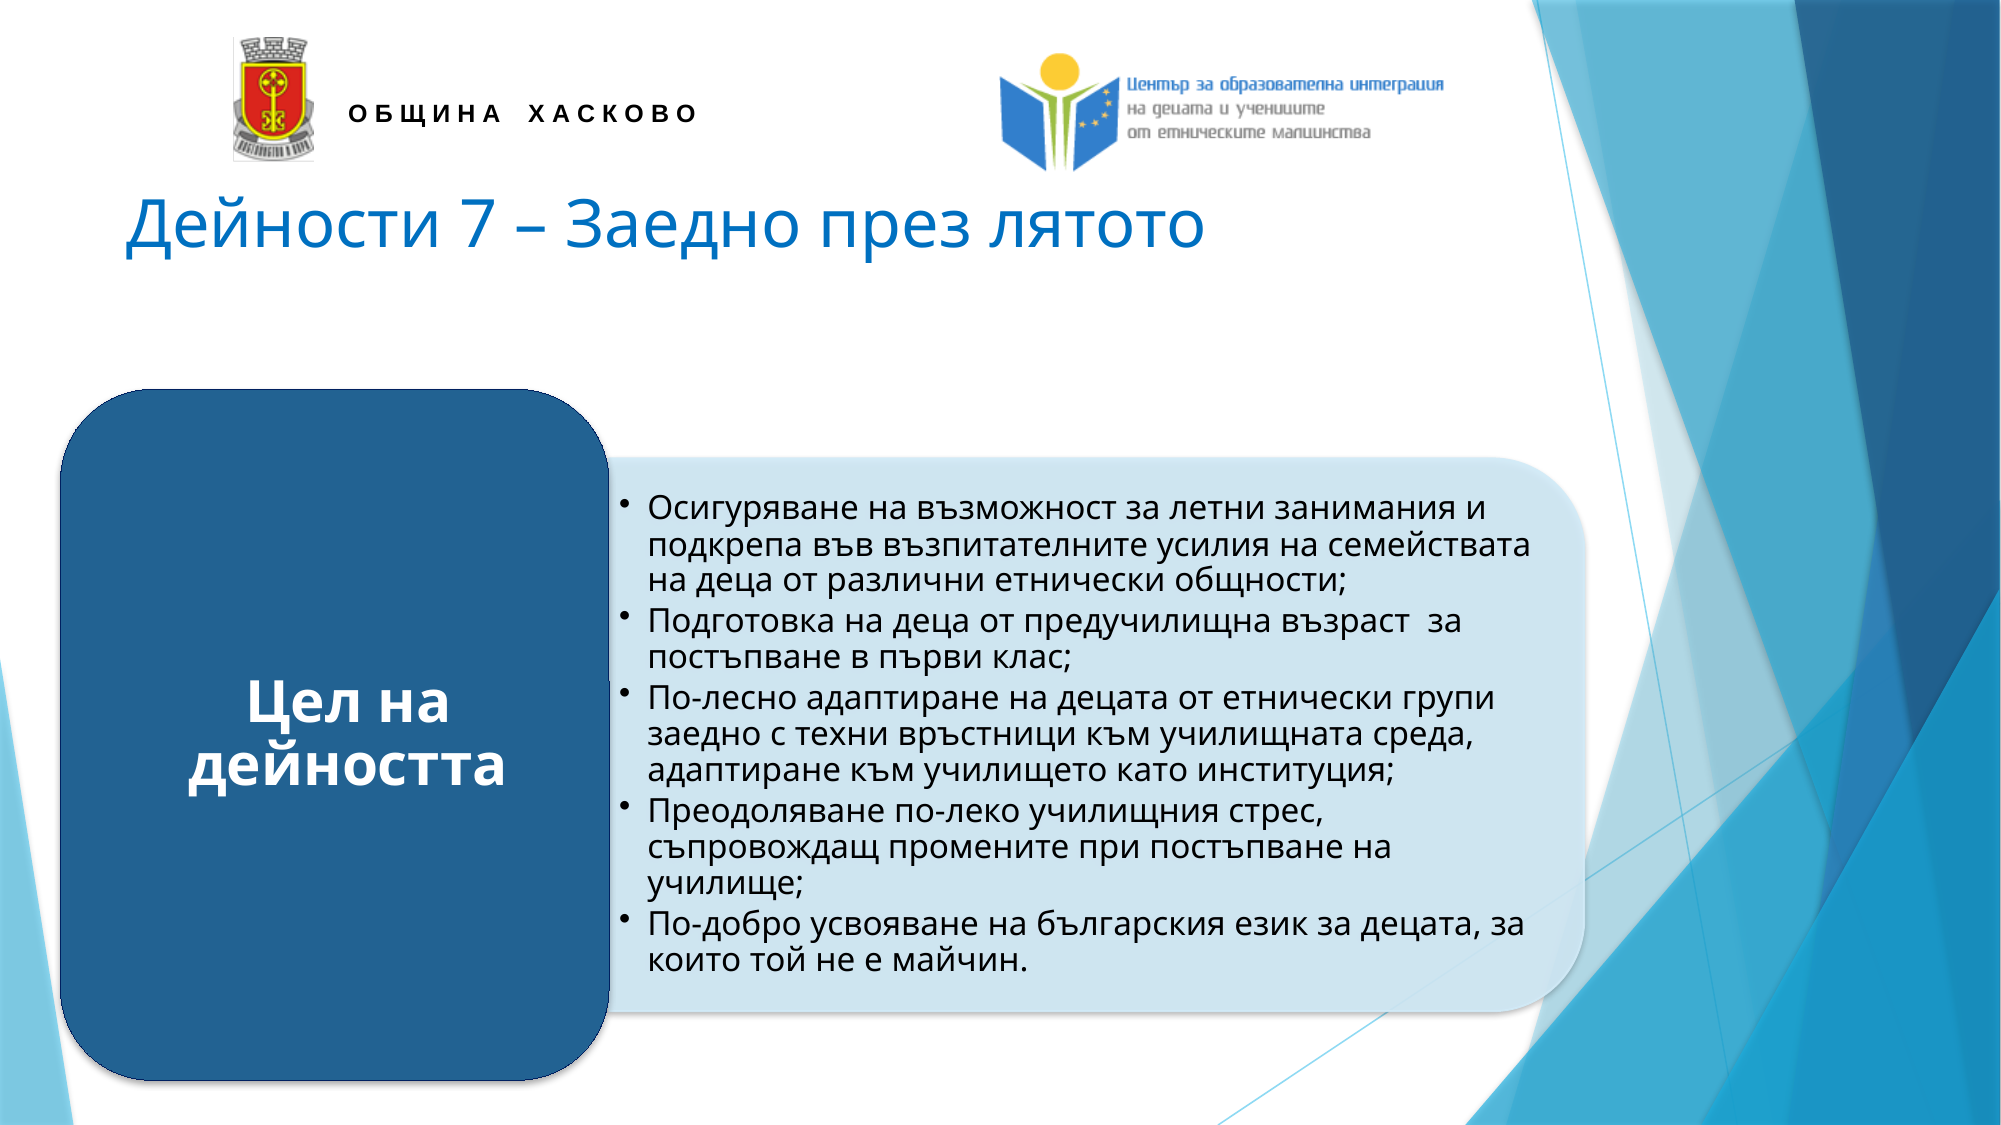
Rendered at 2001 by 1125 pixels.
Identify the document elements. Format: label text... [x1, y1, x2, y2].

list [59, 388, 1585, 1081]
picture [999, 51, 1445, 174]
text_box О Б Щ И Н А Х А С К О В О [318, 89, 711, 135]
picture [232, 36, 315, 163]
title Дейности 7 – Заедно през лятото [111, 172, 1522, 388]
